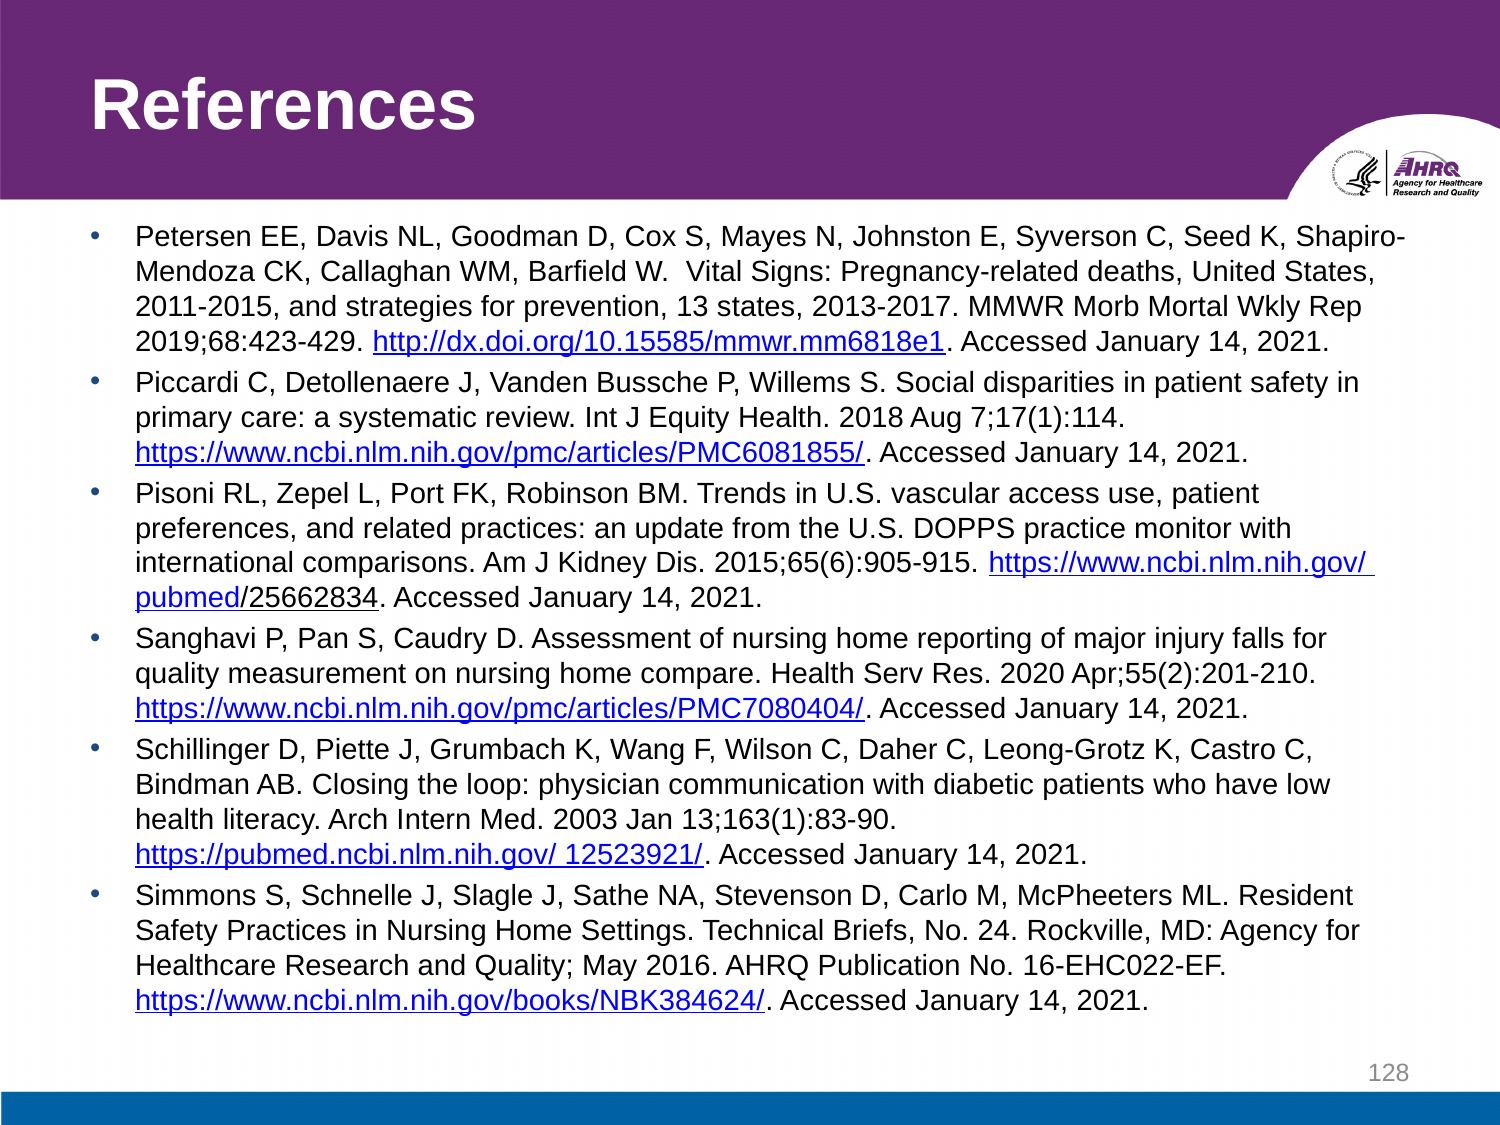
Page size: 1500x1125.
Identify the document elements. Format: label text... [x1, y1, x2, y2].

slide_number 128 [1303, 1041, 1425, 1101]
list Petersen EE, Davis NL, Goodman D, Cox S, Mayes N, Johnston E, Syverson C, Seed K, Shapiro-Mendoza CK, Callaghan WM, Barfield W. Vital Signs: Pregnancy-related deaths, United States, 2011-2015, and strategies for prevention, 13 states, 2013-2017. MMWR Morb Mortal Wkly Rep 2019;68:423-429. http://dx.doi.org/10.15585/mmwr.mm6818e1. Accessed January 14, 2021. Piccardi C, Detollenaere J, Vanden Bussche P, Willems S. Social disparities in patient safety in primary care: a systematic review. Int J Equity Health. 2018 Aug 7;17(1):114. https://www.ncbi.nlm.nih.gov/pmc/articles/PMC6081855/. Accessed January 14, 2021. Pisoni RL, Zepel L, Port FK, Robinson BM. Trends in U.S. vascular access use, patient preferences, and related practices: an update from the U.S. DOPPS practice monitor with international comparisons. Am J Kidney Dis. 2015;65(6):905-915. https://www.ncbi.nlm.nih.gov/ pubmed/25662834. Accessed January 14, 2021. Sanghavi P, Pan S, Caudry D. Assessment of nursing home reporting of major injury falls for quality measurement on nursing home compare. Health Serv Res. 2020 Apr;55(2):201-210. https://www.ncbi.nlm.nih.gov/pmc/articles/PMC7080404/. Accessed January 14, 2021. Schillinger D, Piette J, Grumbach K, Wang F, Wilson C, Daher C, Leong-Grotz K, Castro C, Bindman AB. Closing the loop: physician communication with diabetic patients who have low health literacy. Arch Intern Med. 2003 Jan 13;163(1):83-90. https://pubmed.ncbi.nlm.nih.gov/ 12523921/. Accessed January 14, 2021. Simmons S, Schnelle J, Slagle J, Sathe NA, Stevenson D, Carlo M, McPheeters ML. Resident Safety Practices in Nursing Home Settings. Technical Briefs, No. 24. Rockville, MD: Agency for Healthcare Research and Quality; May 2016. AHRQ Publication No. 16-EHC022-EF. https://www.ncbi.nlm.nih.gov/books/NBK384624/. Accessed January 14, 2021. [75, 210, 1425, 1042]
title References [75, 50, 1294, 152]
picture [0, 0, 1500, 1125]
